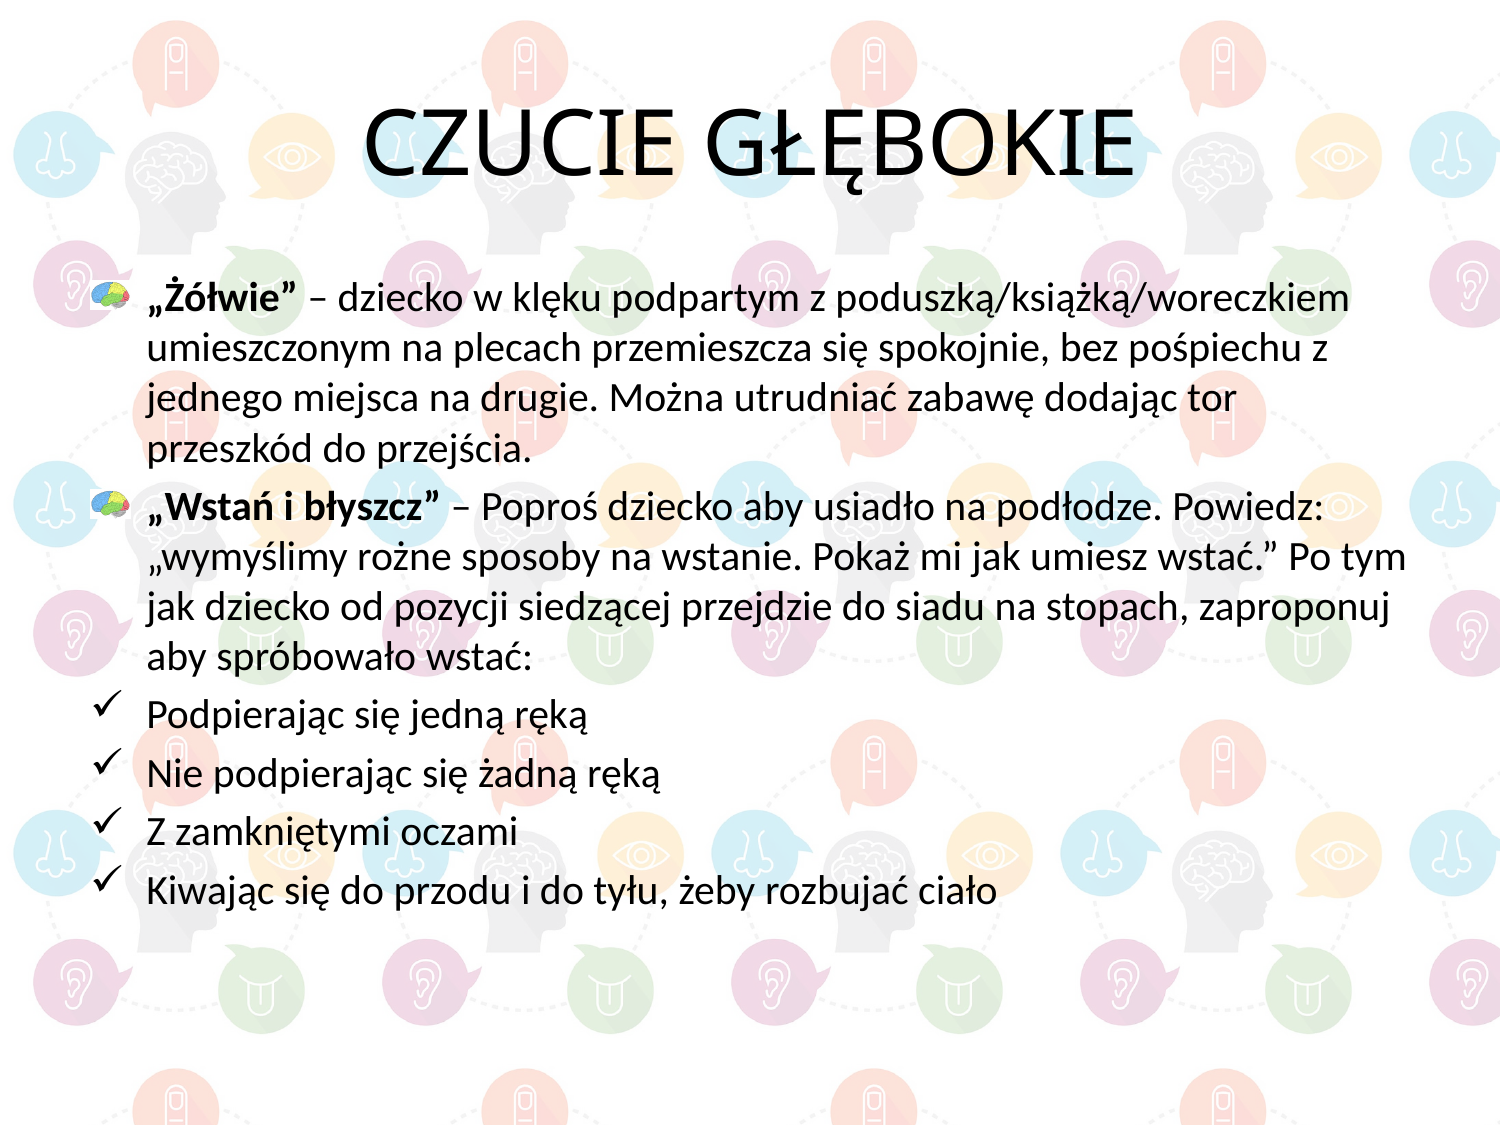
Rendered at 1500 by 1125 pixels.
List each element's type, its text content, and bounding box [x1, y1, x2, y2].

list „Żółwie” – dziecko w klęku podpartym z poduszką/książką/woreczkiem umieszczonym na plecach przemieszcza się spokojnie, bez pośpiechu z jednego miejsca na drugie. Można utrudniać zabawę dodając tor przeszkód do przejścia. „Wstań i błyszcz” – Poproś dziecko aby usiadło na podłodze. Powiedz: „wymyślimy rożne sposoby na wstanie. Pokaż mi jak umiesz wstać.” Po tym jak dziecko od pozycji siedzącej przejdzie do siadu na stopach, zaproponuj aby spróbowało wstać: Podpierając się jedną ręką Nie podpierając się żadną ręką Z zamkniętymi oczami Kiwając się do przodu i do tyłu, żeby rozbujać ciało [75, 262, 1425, 1005]
title CZUCIE GŁĘBOKIE [75, 45, 1425, 233]
picture [90, 280, 131, 310]
picture [90, 489, 131, 519]
